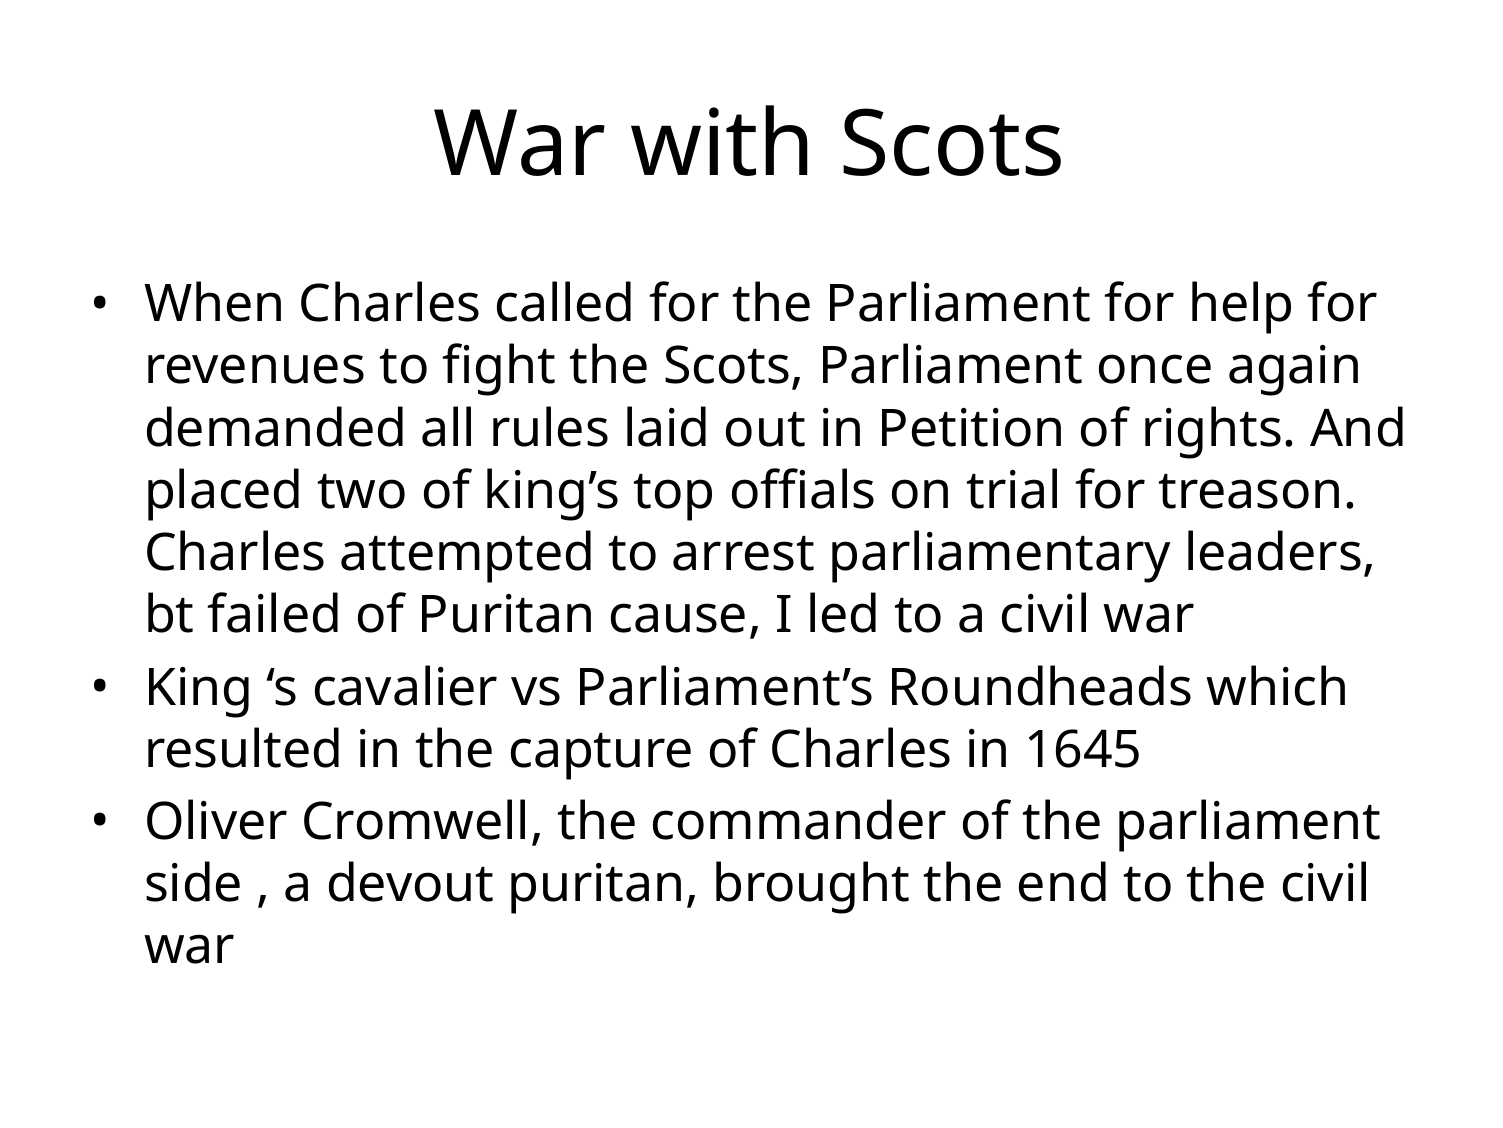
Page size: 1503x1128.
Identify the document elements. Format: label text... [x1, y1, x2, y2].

list When Charles called for the Parliament for help for revenues to fight the Scots, Parliament once again demanded all rules laid out in Petition of rights. And placed two of king’s top offials on trial for treason. Charles attempted to arrest parliamentary leaders, bt failed of Puritan cause, I led to a civil war King ‘s cavalier vs Parliament’s Roundheads which resulted in the capture of Charles in 1645 Oliver Cromwell, the commander of the parliament side , a devout puritan, brought the end to the civil war [75, 262, 1425, 1005]
title War with Scots [75, 45, 1425, 233]
